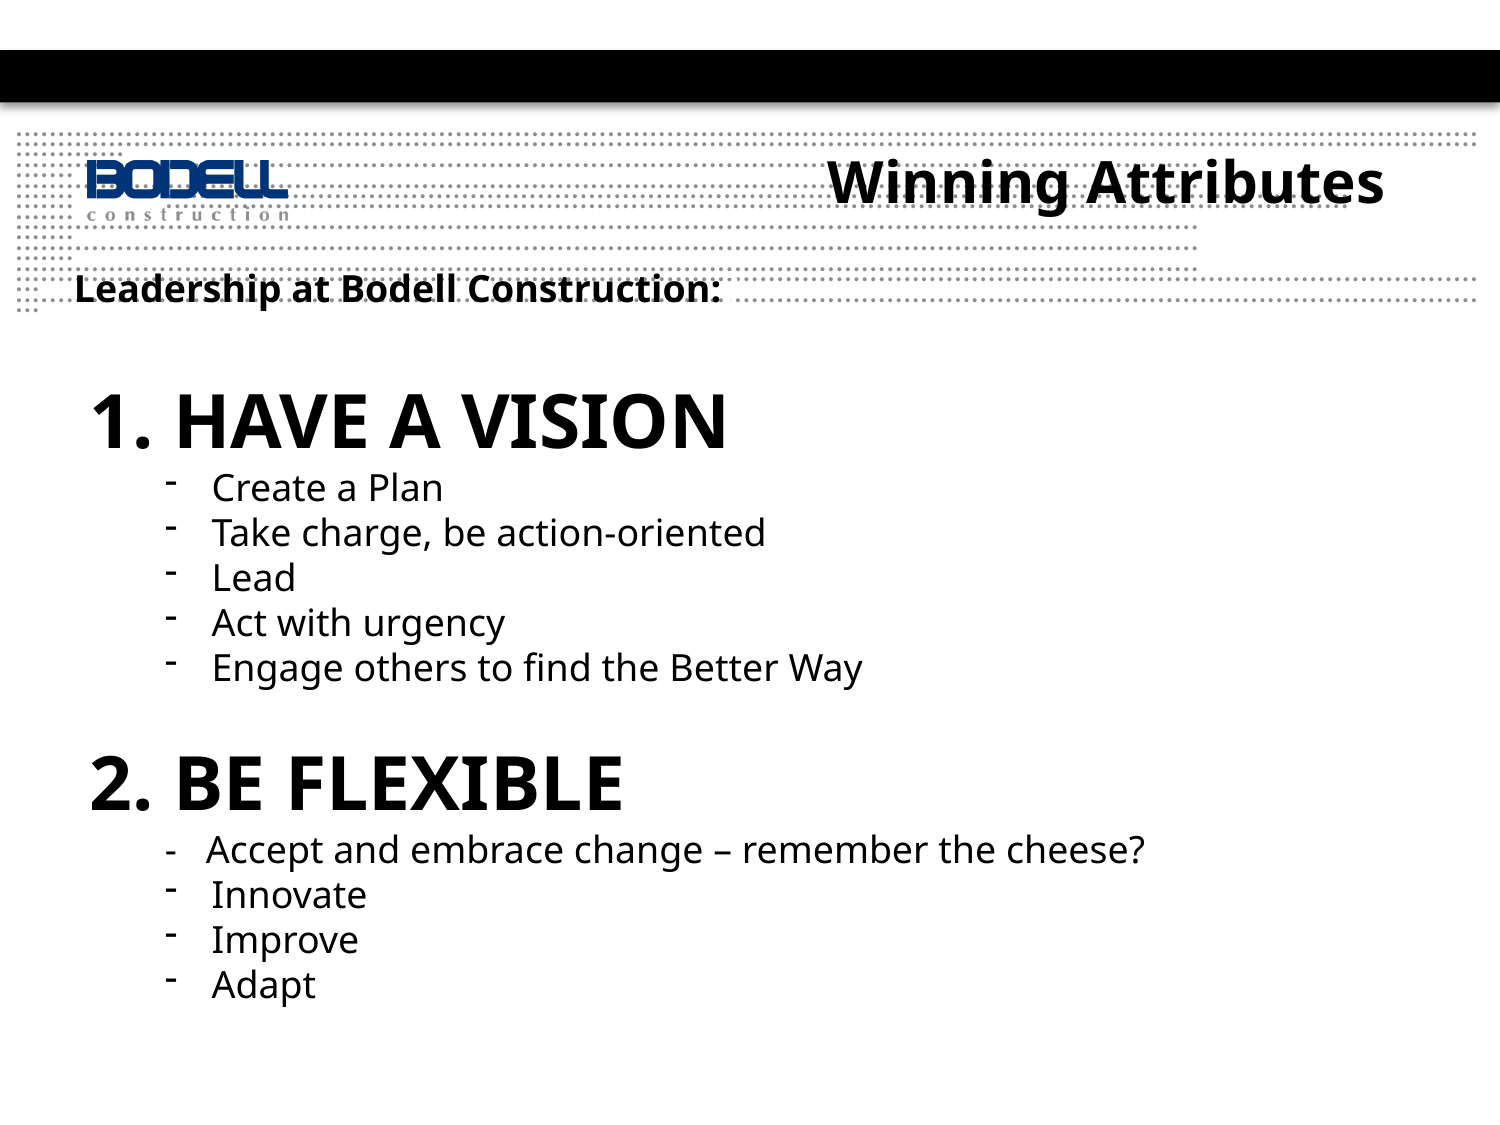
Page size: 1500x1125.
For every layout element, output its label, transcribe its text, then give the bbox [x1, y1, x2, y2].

text_box Leadership at Bodell Construction:? [59, 212, 1429, 318]
text_box Winning Attributes [487, 137, 1400, 212]
text_box 1. HAVE A VISION Create a Plan Take charge, be action-oriented Lead Act with urgency Engage others to find the Better Way [74, 366, 1427, 696]
picture [87, 160, 288, 212]
text_box 2. BE FLEXIBLE - Accept and embrace change – remember the cheese? Innovate Improve Adapt [75, 728, 1429, 1013]
